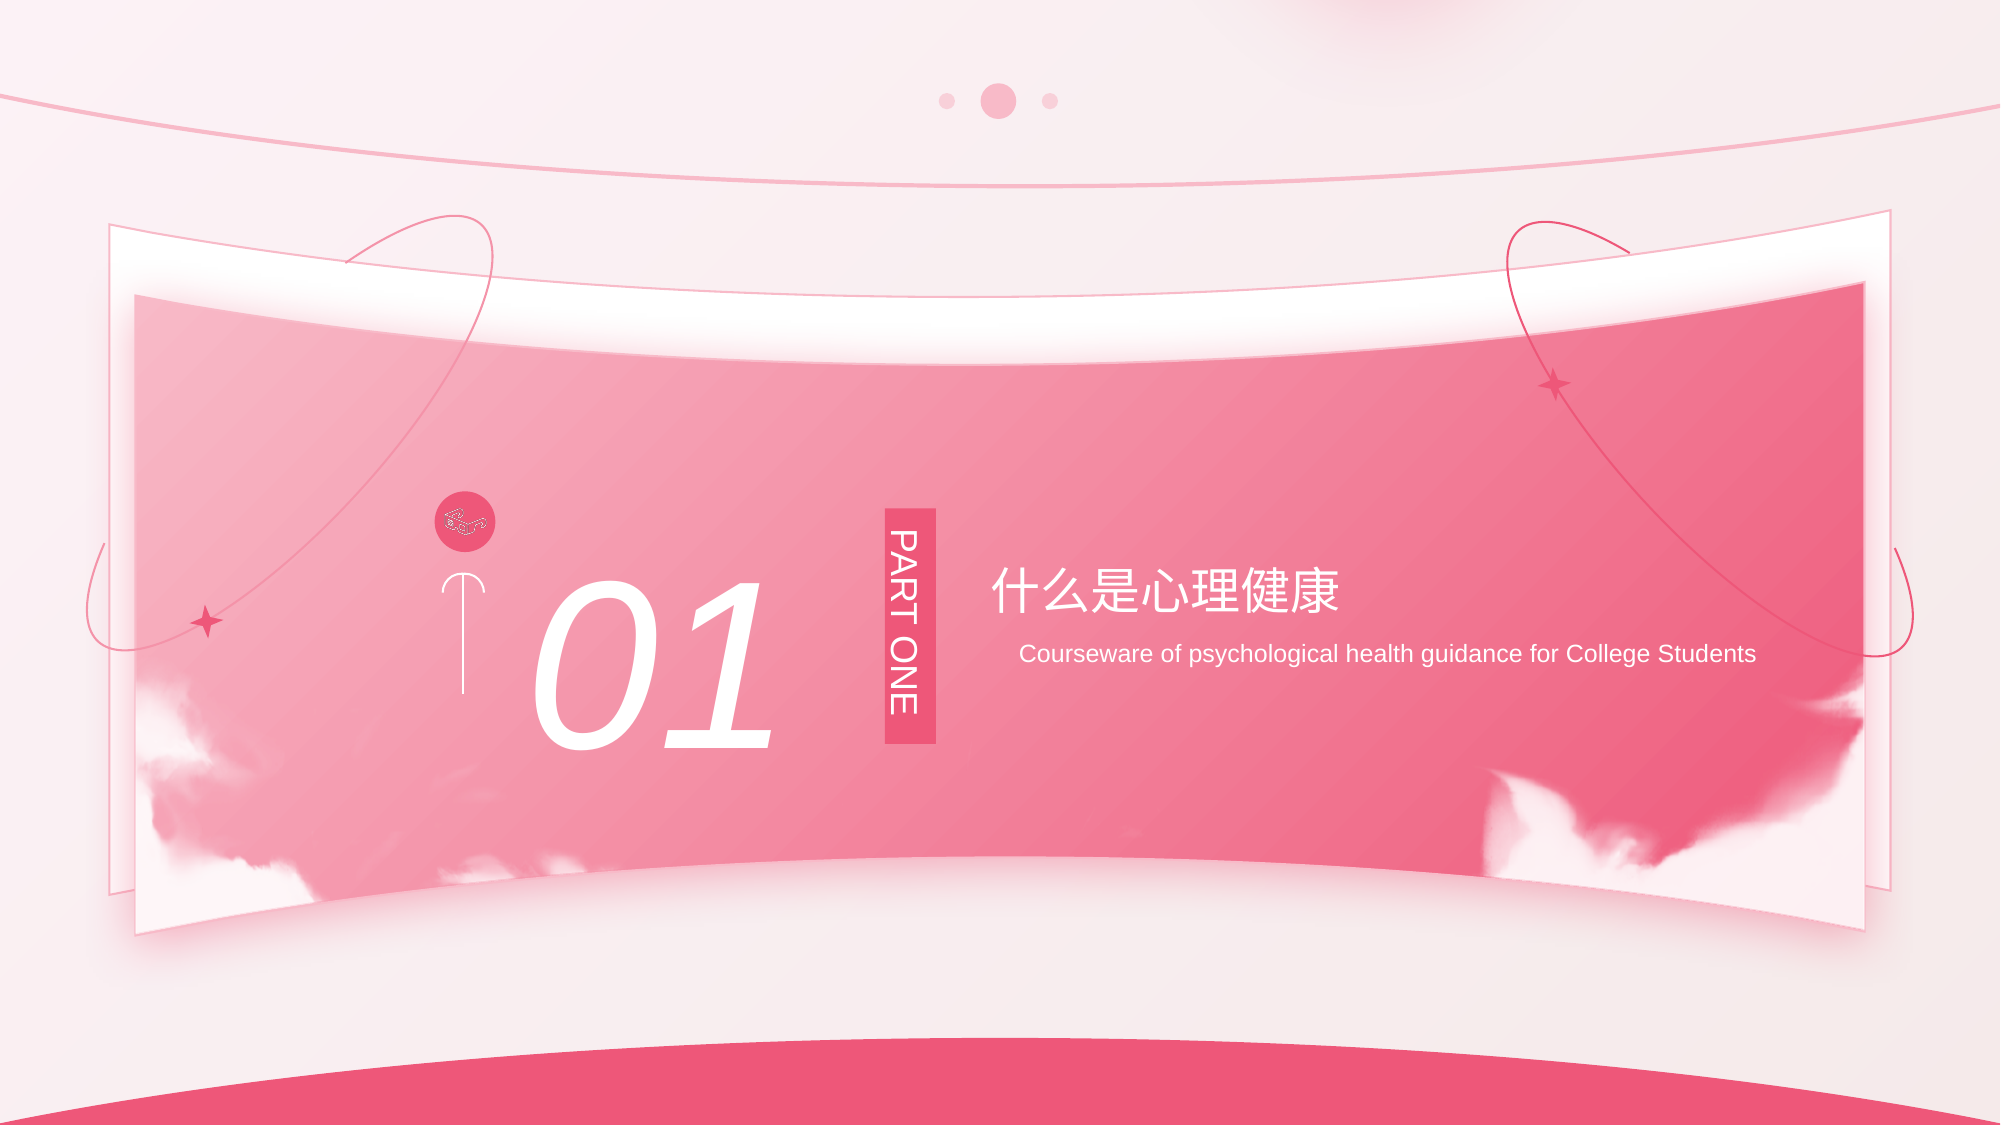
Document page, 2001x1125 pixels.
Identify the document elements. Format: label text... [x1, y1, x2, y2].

text_box 什么是心理健康 [975, 540, 1369, 628]
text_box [879, 508, 945, 744]
picture [135, 569, 1865, 935]
text_box 01 [510, 444, 889, 805]
text_box Courseware of psychological health guidance for College Students [964, 629, 1814, 675]
picture [443, 499, 488, 544]
